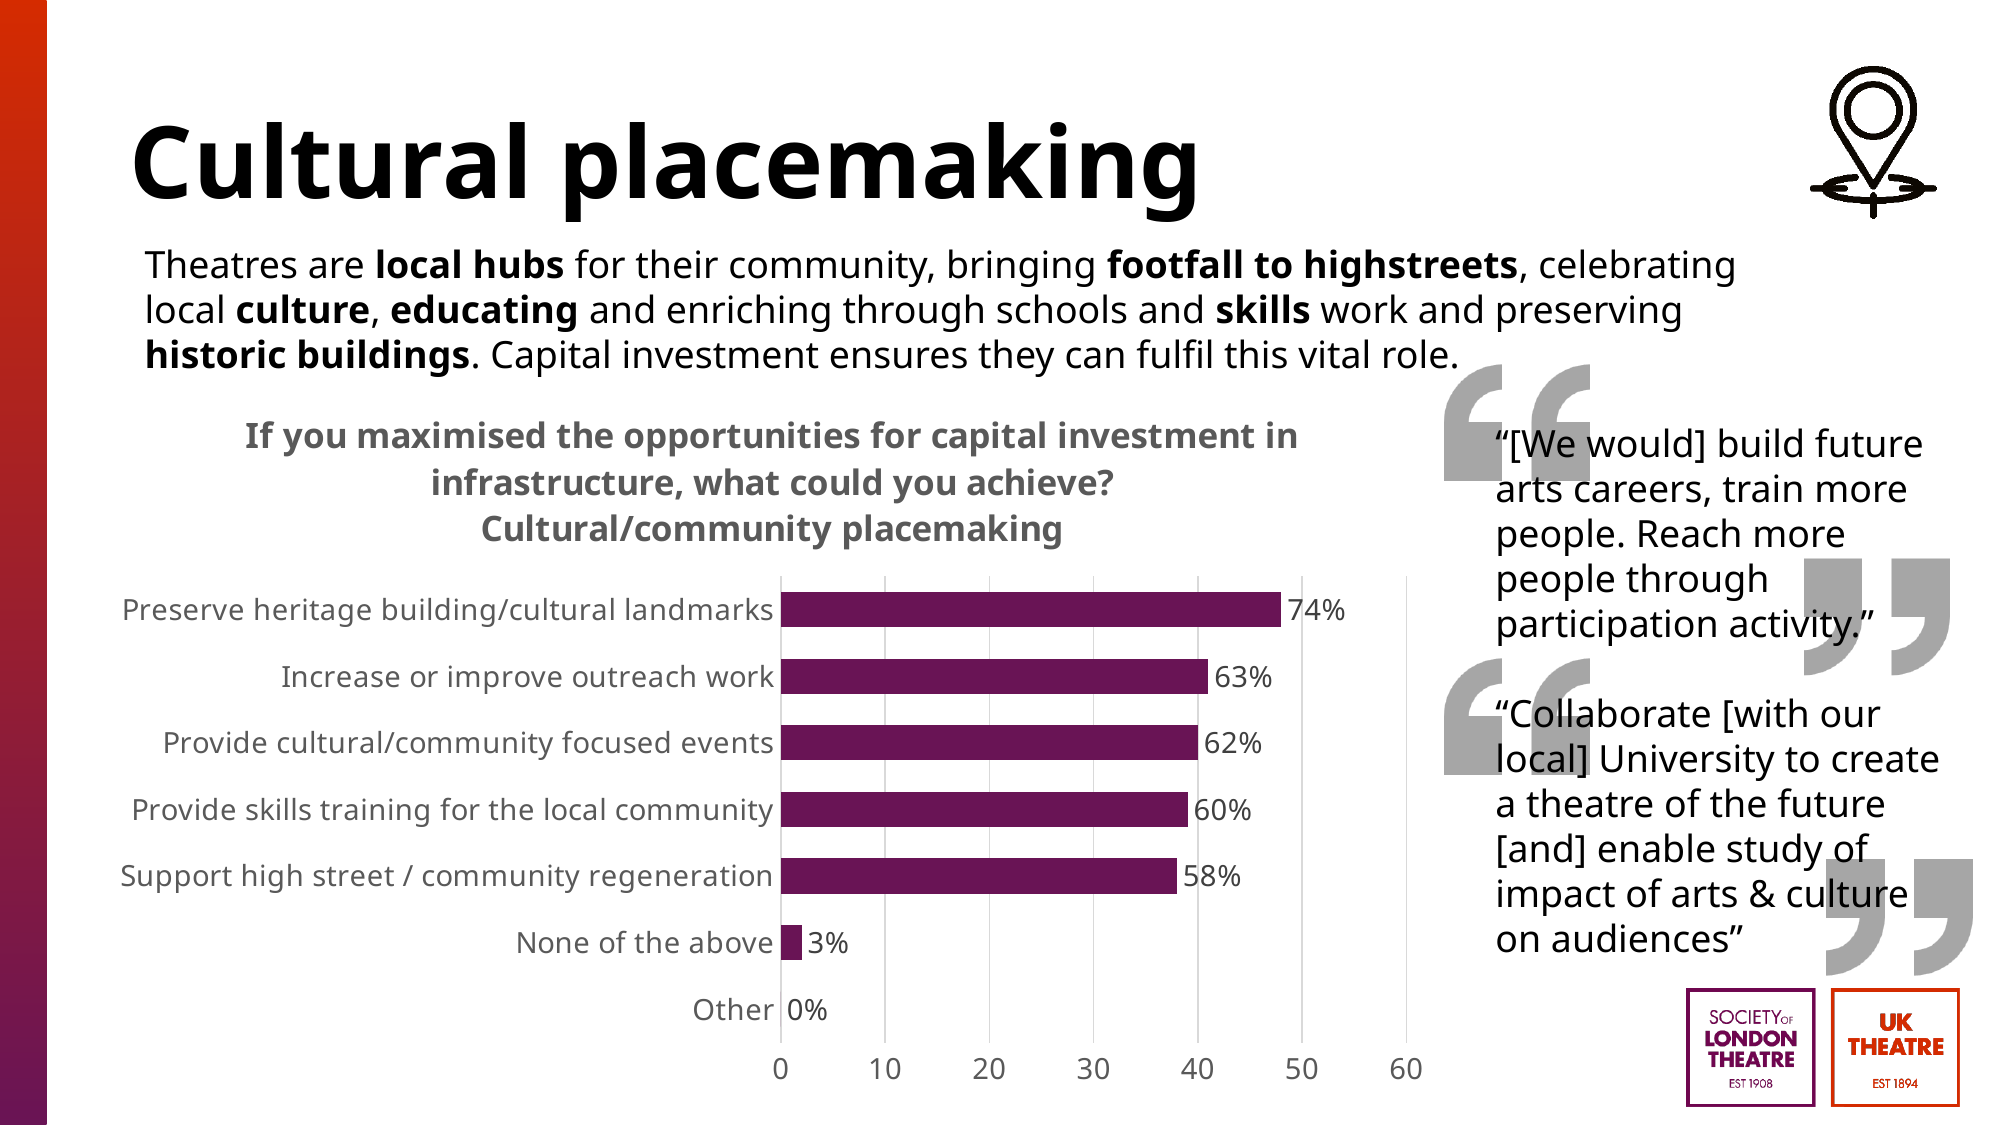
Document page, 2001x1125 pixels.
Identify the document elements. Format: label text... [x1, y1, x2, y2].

text_box “Collaborate [with our local] University to create a theatre of the future [and] enable study of impact of arts & culture on audiences” [1480, 683, 1972, 968]
picture [1375, 281, 1658, 563]
chart [92, 377, 1452, 1104]
title Cultural placemaking [129, 98, 1719, 223]
picture [1735, 476, 2000, 758]
text_box “[We would] build future arts careers, train more people. Reach more people through participation activity.” [1480, 412, 1988, 653]
picture [1686, 776, 2000, 1107]
text_box Theatres are local hubs for their community, bringing footfall to highstreets, celebrating local culture, educating and enriching through schools and skills work and preserving historic buildings. Capital investment ensures they can fulfil this vital role. [129, 233, 1759, 384]
picture [1757, 27, 1988, 258]
picture [1375, 575, 1658, 857]
